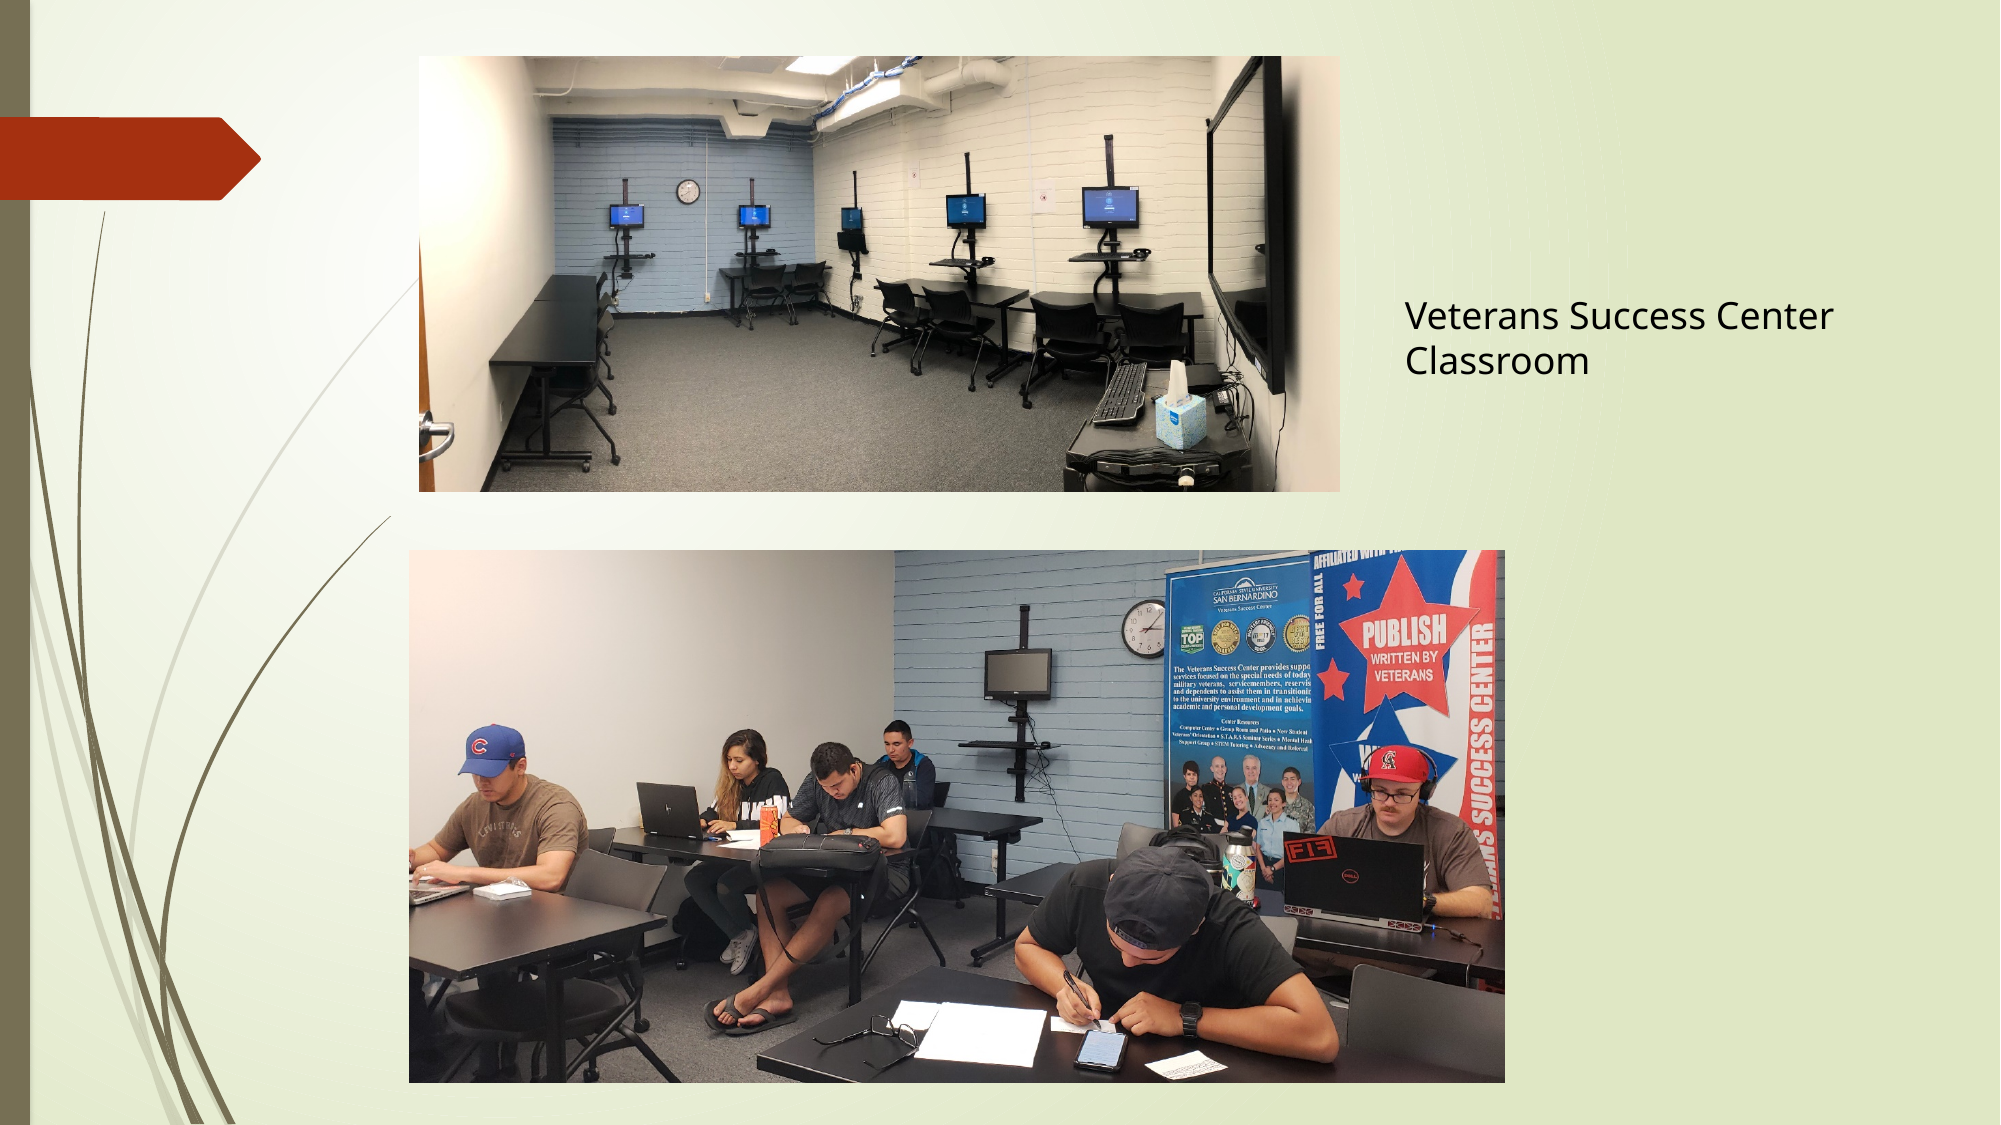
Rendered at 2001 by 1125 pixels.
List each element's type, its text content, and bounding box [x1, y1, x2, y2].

picture [408, 550, 1505, 1084]
picture [419, 56, 1340, 492]
text_box Veterans Success Center Classroom [1390, 284, 1978, 435]
